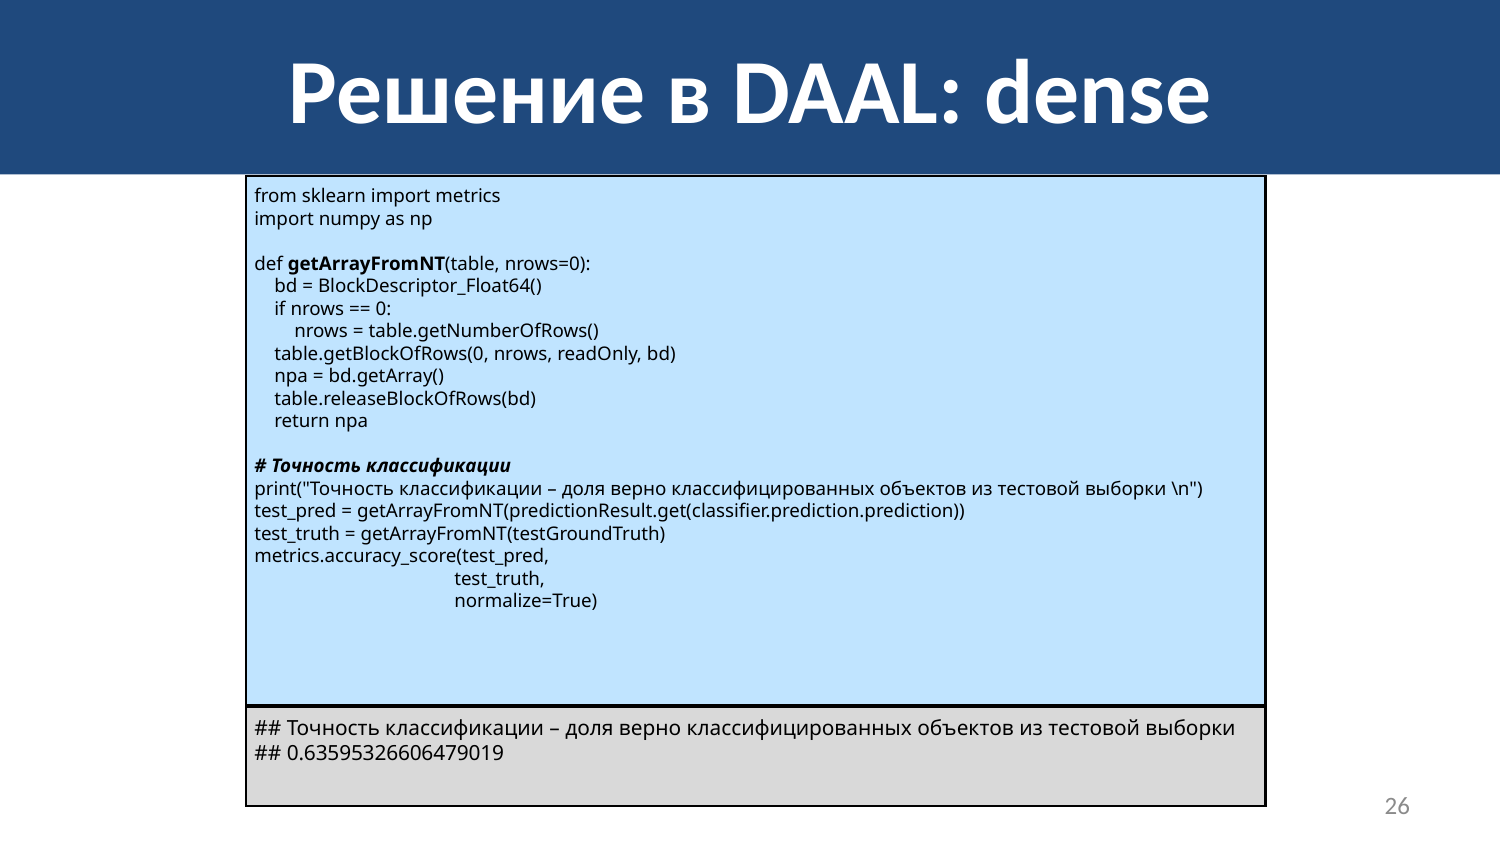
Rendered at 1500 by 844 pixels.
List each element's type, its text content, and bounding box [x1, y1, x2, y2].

text_box ## Точность классификации – доля верно классифицированных объектов из тестовой выборки ## 0.63595326606479019 [246, 706, 1266, 806]
title Решение в DAAL: dense [0, 0, 1500, 175]
text_box from sklearn import metrics import numpy as np def getArrayFromNT(table, nrows=0): bd = BlockDescriptor_Float64() if nrows == 0: nrows = table.getNumberOfRows() table.getBlockOfRows(0, nrows, readOnly, bd) npa = bd.getArray() table.releaseBlockOfRows(bd) return npa # Точность классификации print("Точность классификации – доля верно классифицированных объектов из тестовой выборки \n") test_pred = getArrayFromNT(predictionResult.get(classifier.prediction.prediction)) test_truth = getArrayFromNT(testGroundTruth) metrics.accuracy_score(test_pred, test_truth, normalize=True) [246, 175, 1266, 706]
slide_number 26 [1074, 782, 1425, 827]
